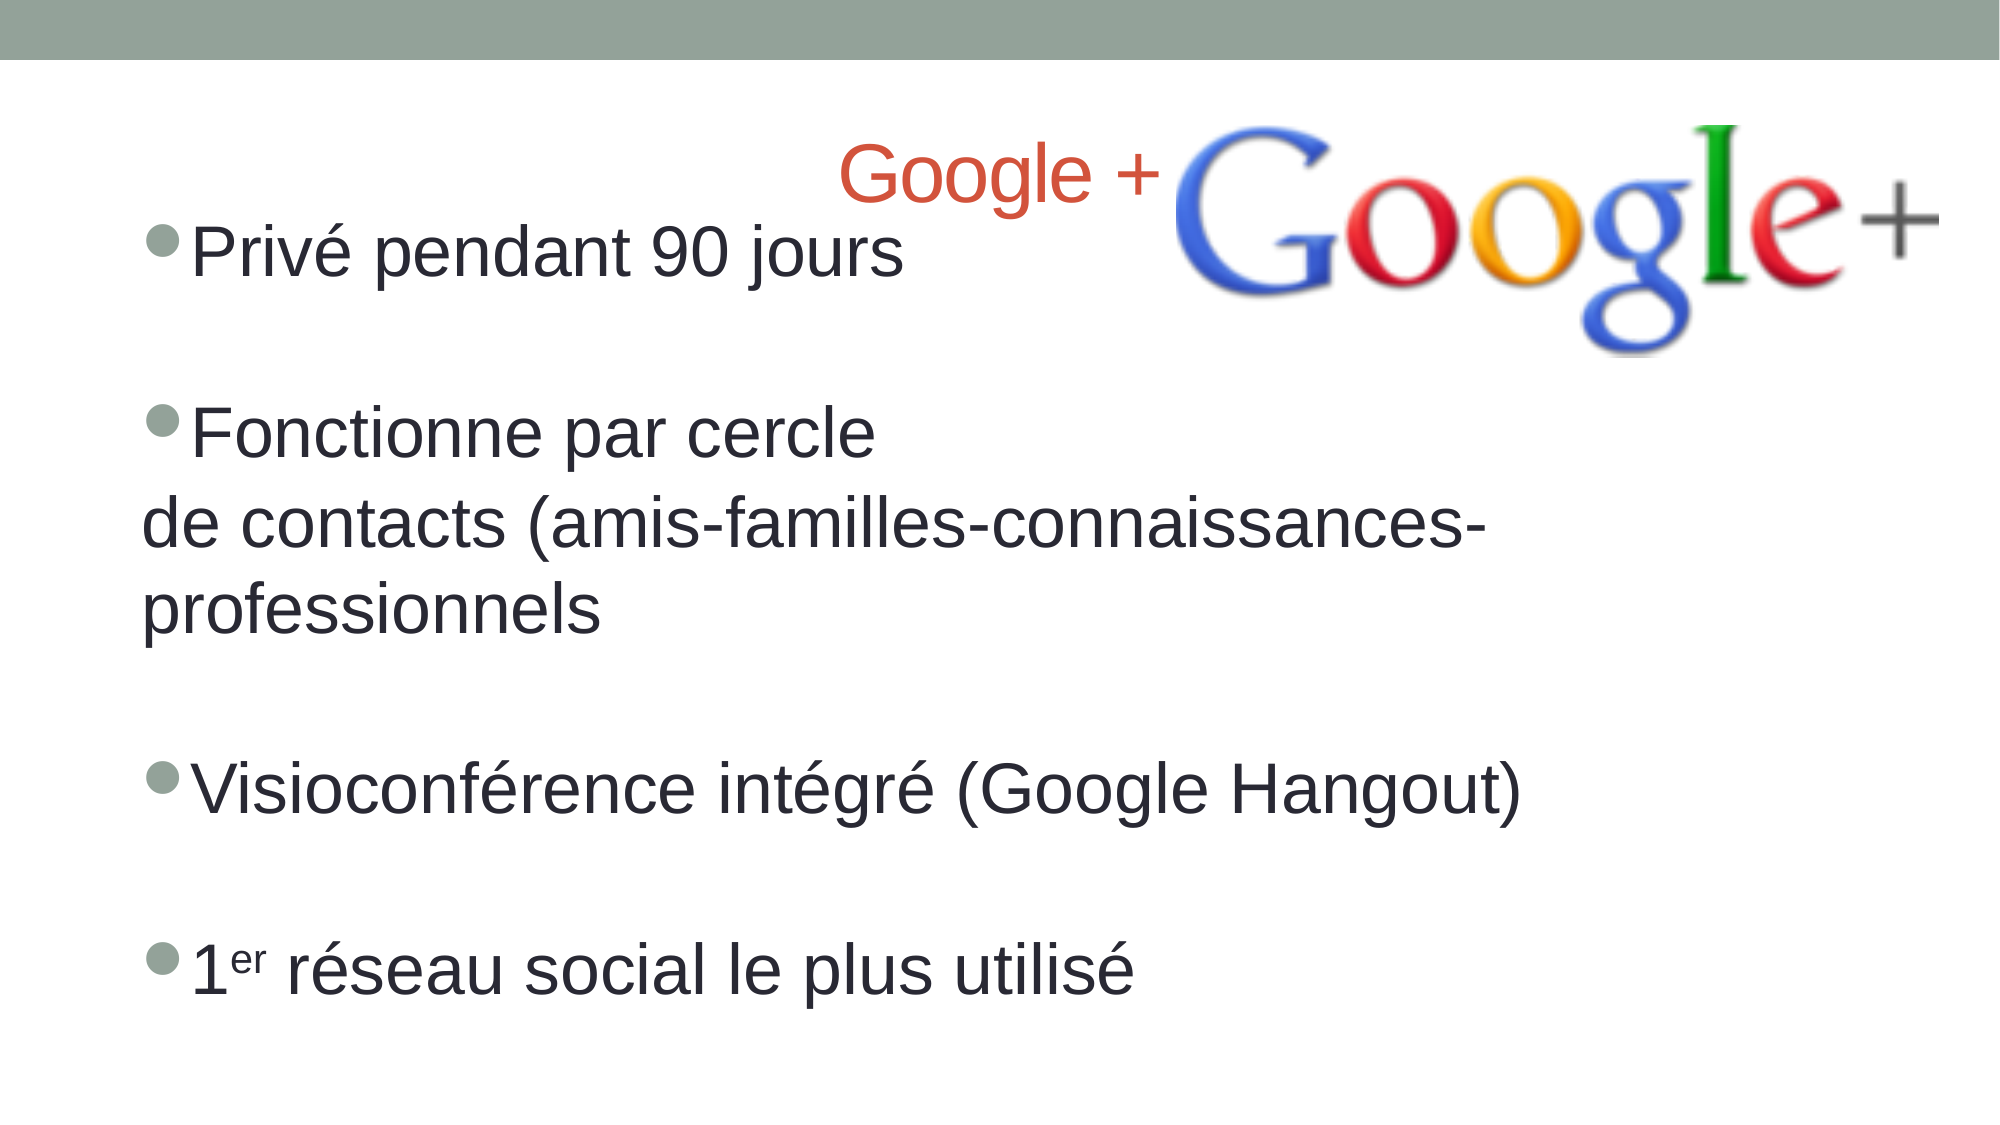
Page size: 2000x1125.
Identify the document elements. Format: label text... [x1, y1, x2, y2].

text_box Privé pendant 90 jours Fonctionne par cercle de contacts (amis-familles-connaissances-professionnels Visioconférence intégré (Google Hangout) 1er réseau social le plus utilisé [111, 108, 1709, 1024]
title Google + [99, 87, 1900, 250]
text_box [111, 626, 1069, 854]
picture [1176, 125, 1939, 358]
